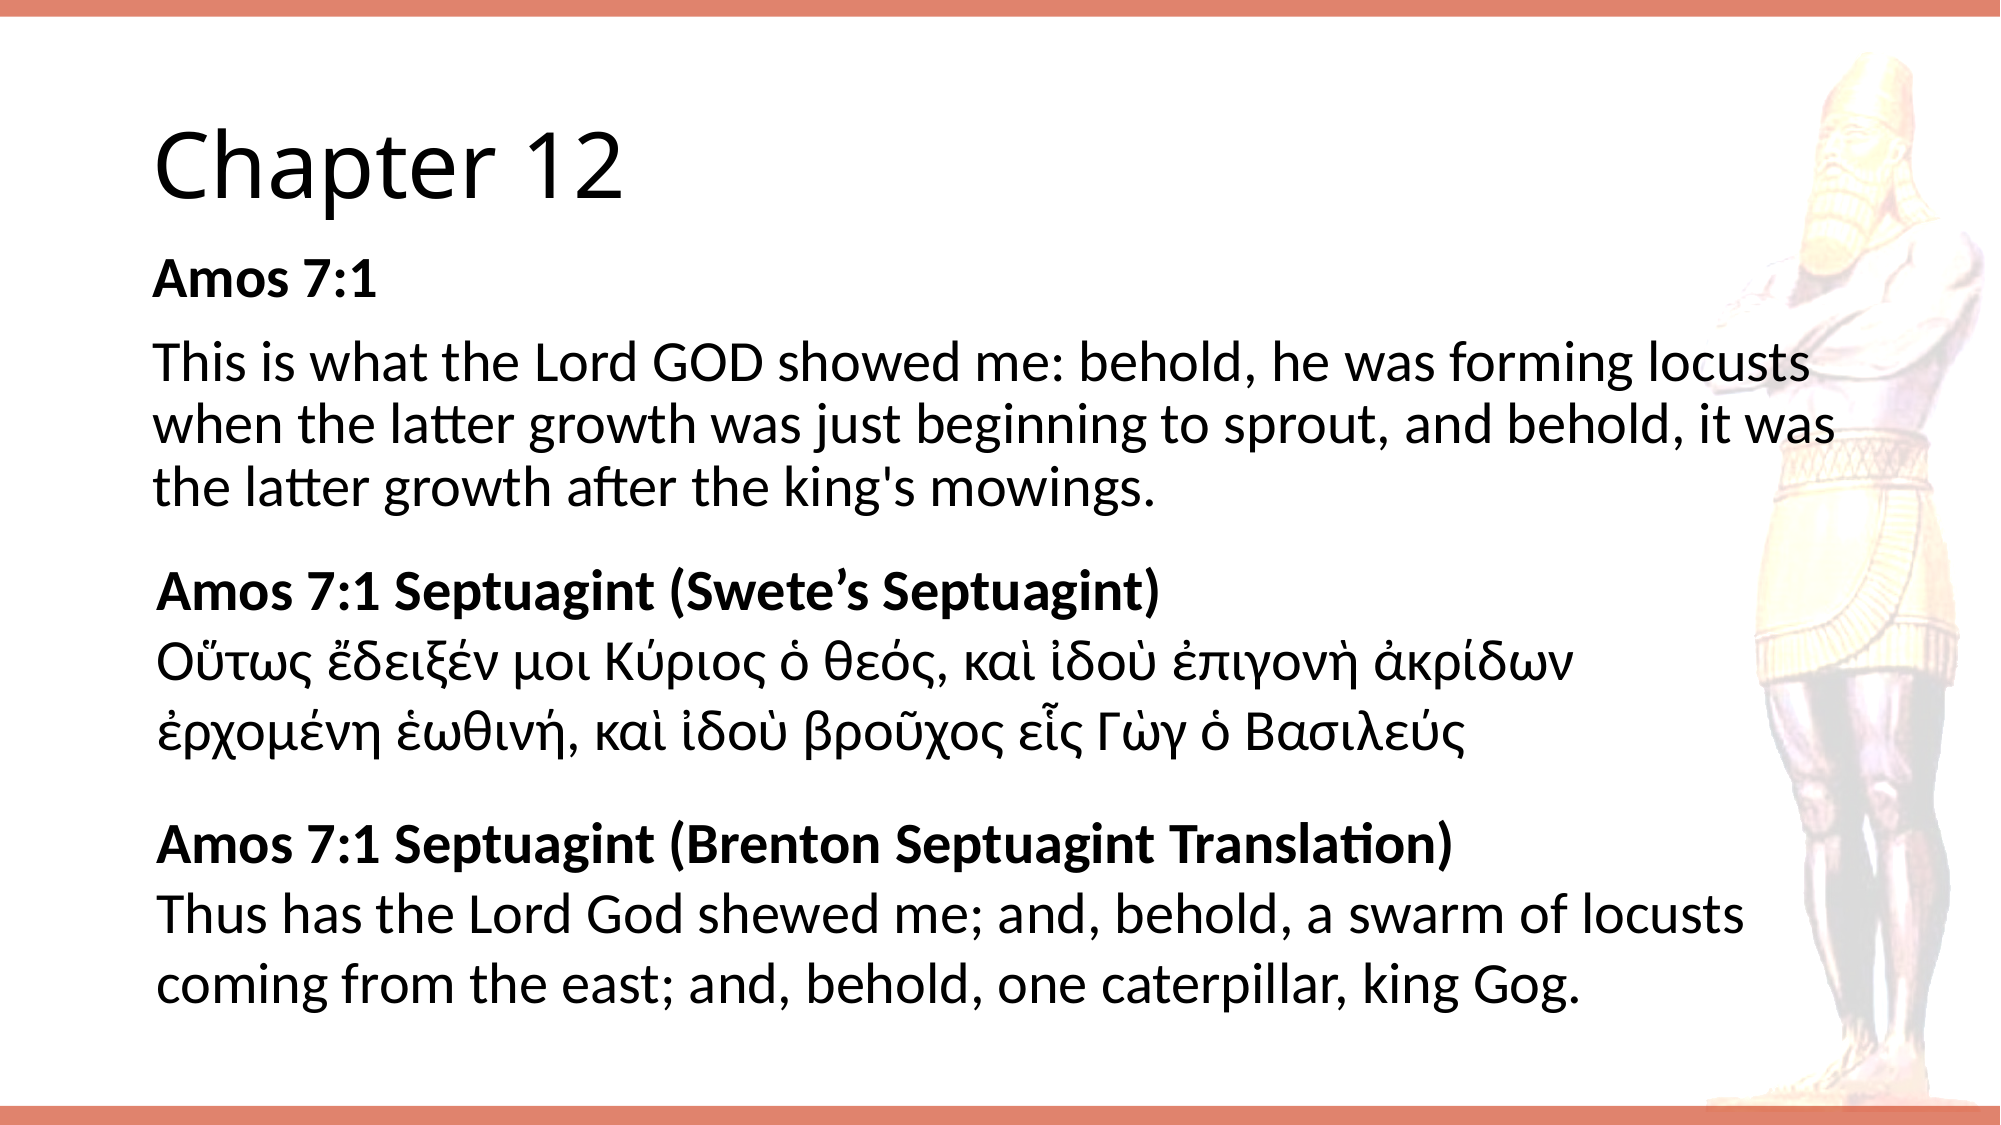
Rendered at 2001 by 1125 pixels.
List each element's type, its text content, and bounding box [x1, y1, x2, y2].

title Chapter 12 [137, 59, 1863, 239]
text_box Amos 7:1 Septuagint (Brenton Septuagint Translation) Thus has the Lord God shewed me; and, behold, a swarm of locusts coming from the east; and, behold, one caterpillar, king Gog. [141, 798, 1890, 1023]
list Amos 7:1 This is what the Lord God showed me: behold, he was forming locusts when the latter growth was just beginning to sprout, and behold, it was the latter growth after the king's mowings. [137, 239, 1863, 526]
text_box Amos 7:1 Septuagint (Swete’s Septuagint) Οὕτως ἔδειξέν μοι Κύριος ὁ θεός, καὶ ἰδοὺ ἐπιγονὴ ἀκρίδων ἐρχομένη ἑωθινή, καὶ ἰδοὺ βροῦχος εἷς Γὼγ ὁ Βασιλεύς [141, 545, 1720, 770]
